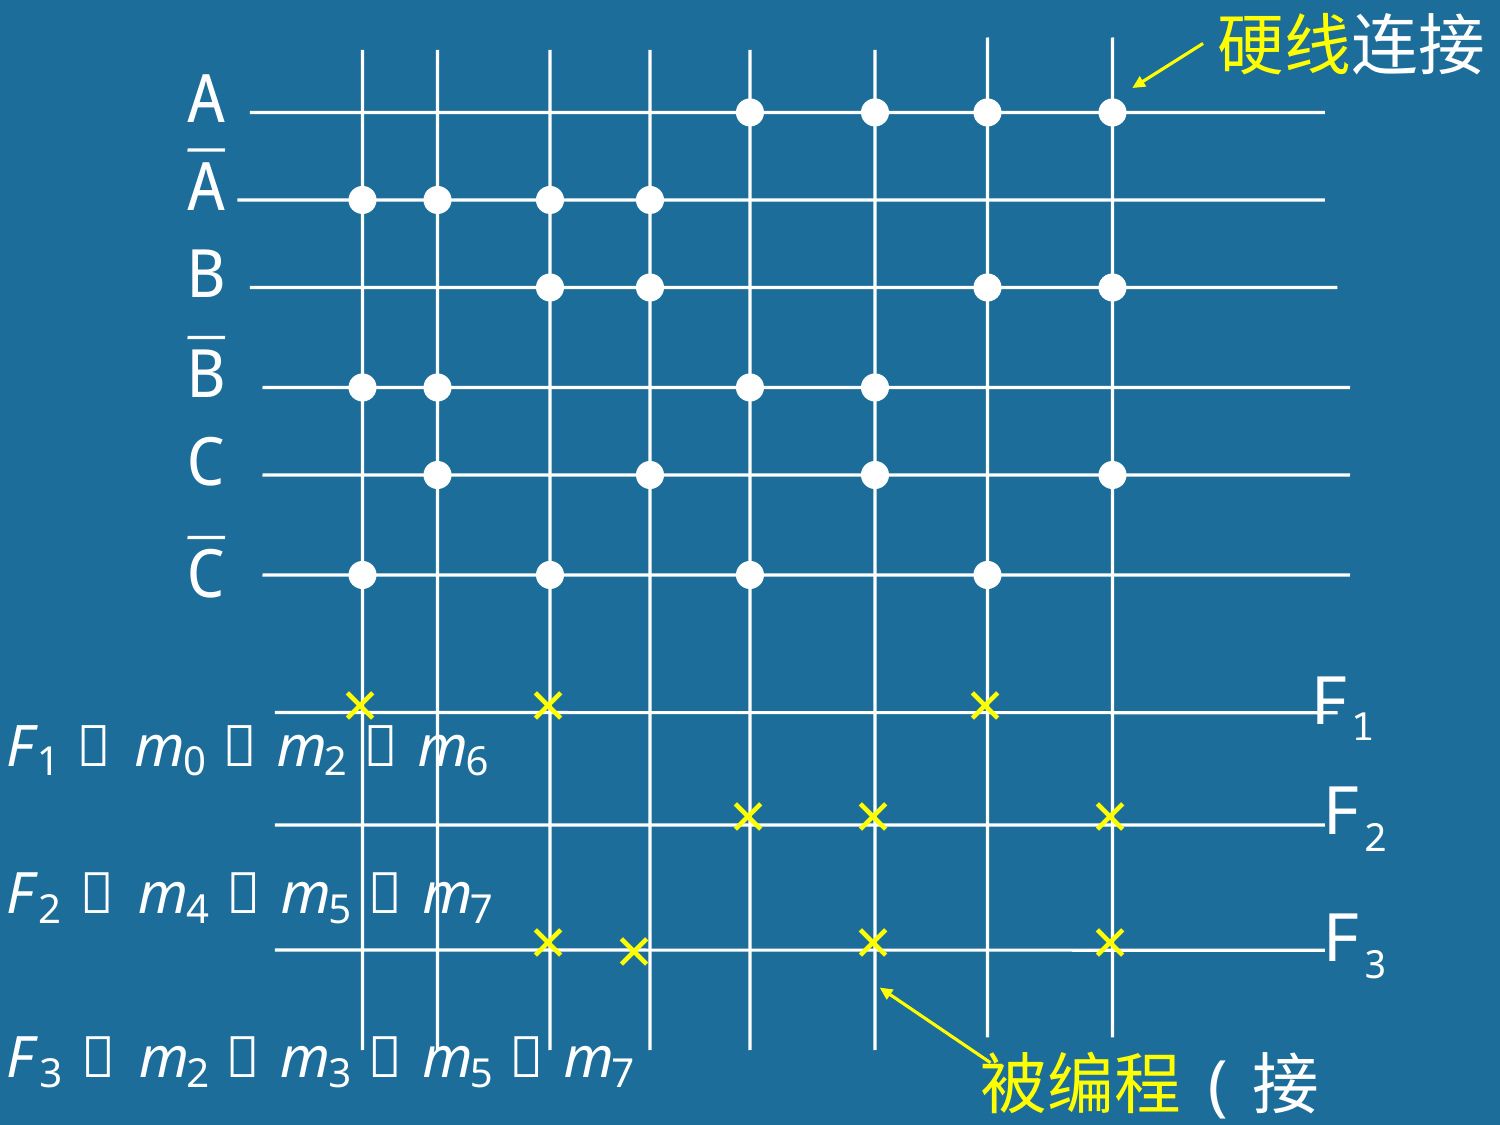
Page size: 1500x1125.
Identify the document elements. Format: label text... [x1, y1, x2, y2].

text_box [537, 562, 563, 588]
text_box B [172, 223, 242, 319]
text_box [350, 375, 376, 400]
text_box [350, 562, 376, 588]
text_box [862, 375, 888, 400]
text_box [737, 375, 763, 400]
text_box C [172, 523, 242, 619]
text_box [274, 760, 1399, 862]
text_box [862, 462, 888, 488]
text_box C [172, 410, 242, 506]
text_box [425, 187, 451, 213]
slide_number 24 [1151, 1025, 1465, 1100]
text_box [425, 462, 451, 488]
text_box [0, 1015, 642, 1102]
text_box [975, 562, 1000, 588]
text_box 被编程(接通) [966, 1034, 1412, 1125]
text_box [637, 275, 663, 300]
text_box [862, 99, 888, 125]
text_box [637, 187, 663, 213]
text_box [274, 649, 1386, 751]
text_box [274, 887, 1399, 997]
text_box [537, 275, 563, 300]
text_box B [172, 323, 242, 410]
text_box [425, 375, 451, 400]
text_box [1100, 275, 1126, 300]
text_box A [172, 144, 242, 223]
text_box [1100, 99, 1126, 125]
text_box [1100, 462, 1126, 488]
text_box [1132, 43, 1204, 88]
text_box [637, 462, 663, 488]
text_box A [172, 48, 242, 144]
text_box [0, 703, 499, 786]
text_box [737, 99, 763, 125]
text_box 硬线连接 [1203, 0, 1500, 91]
text_box [737, 562, 763, 588]
text_box [537, 187, 563, 213]
text_box [975, 99, 1000, 125]
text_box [0, 851, 504, 938]
text_box [350, 187, 376, 213]
text_box [975, 275, 1000, 300]
